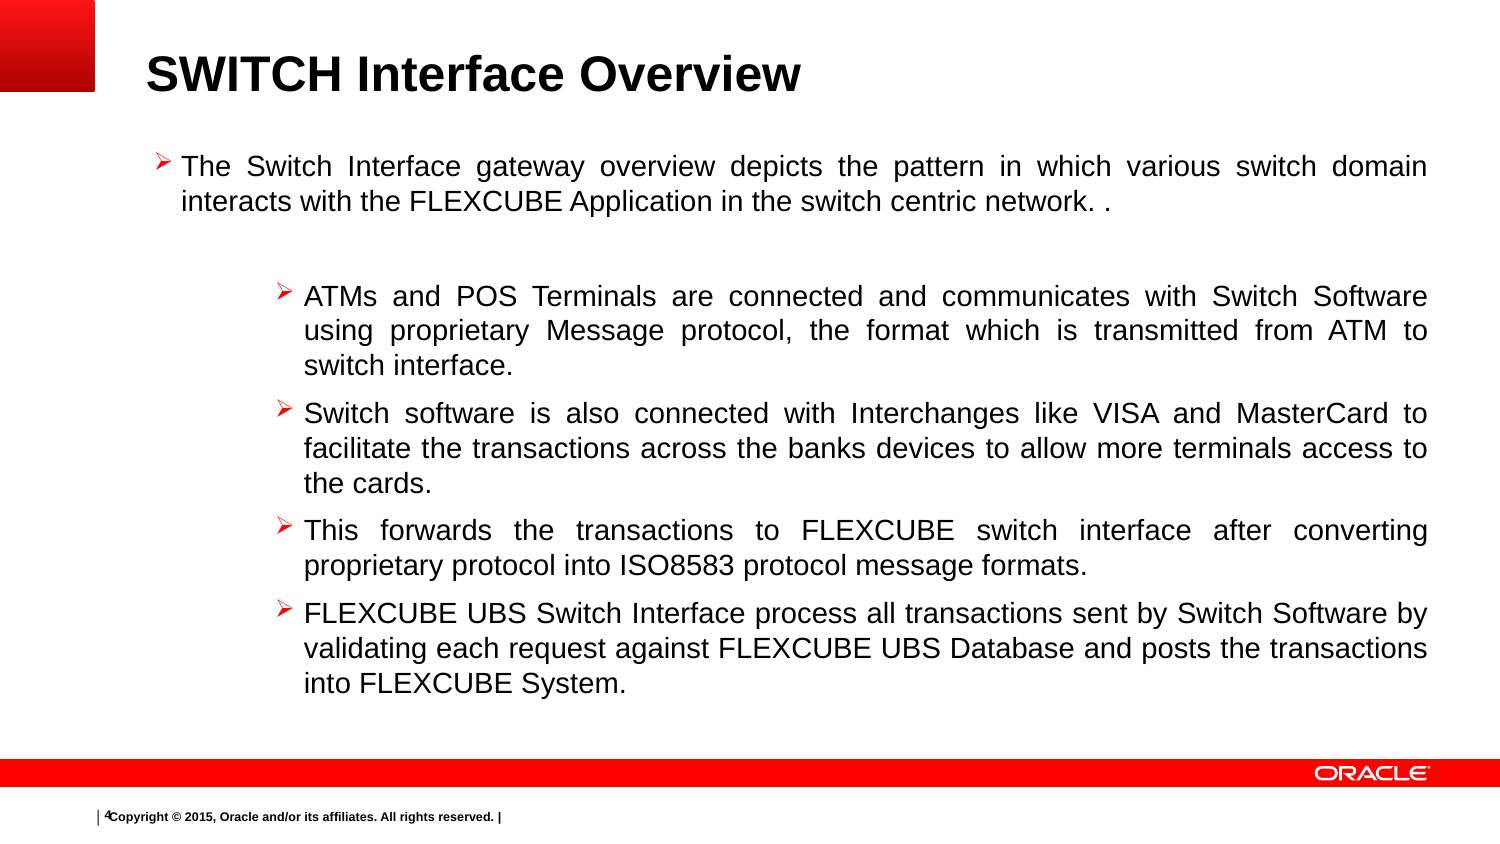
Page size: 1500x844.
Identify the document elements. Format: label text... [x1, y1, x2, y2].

list The Switch Interface gateway overview depicts the pattern in which various switch domain interacts with the FLEXCUBE Application in the switch centric network. . ATMs and POS Terminals are connected and communicates with Switch Software using proprietary Message protocol, the format which is transmitted from ATM to switch interface. Switch software is also connected with Interchanges like VISA and MasterCard to facilitate the transactions across the banks devices to allow more terminals access to the cards. This forwards the transactions to FLEXCUBE switch interface after converting proprietary protocol into ISO8583 protocol message formats. FLEXCUBE UBS Switch Interface process all transactions sent by Switch Software by validating each request against FLEXCUBE UBS Database and posts the transactions into FLEXCUBE System. [143, 146, 1430, 732]
picture [0, 759, 1500, 787]
title SWITCH Interface Overview [145, 47, 1390, 119]
